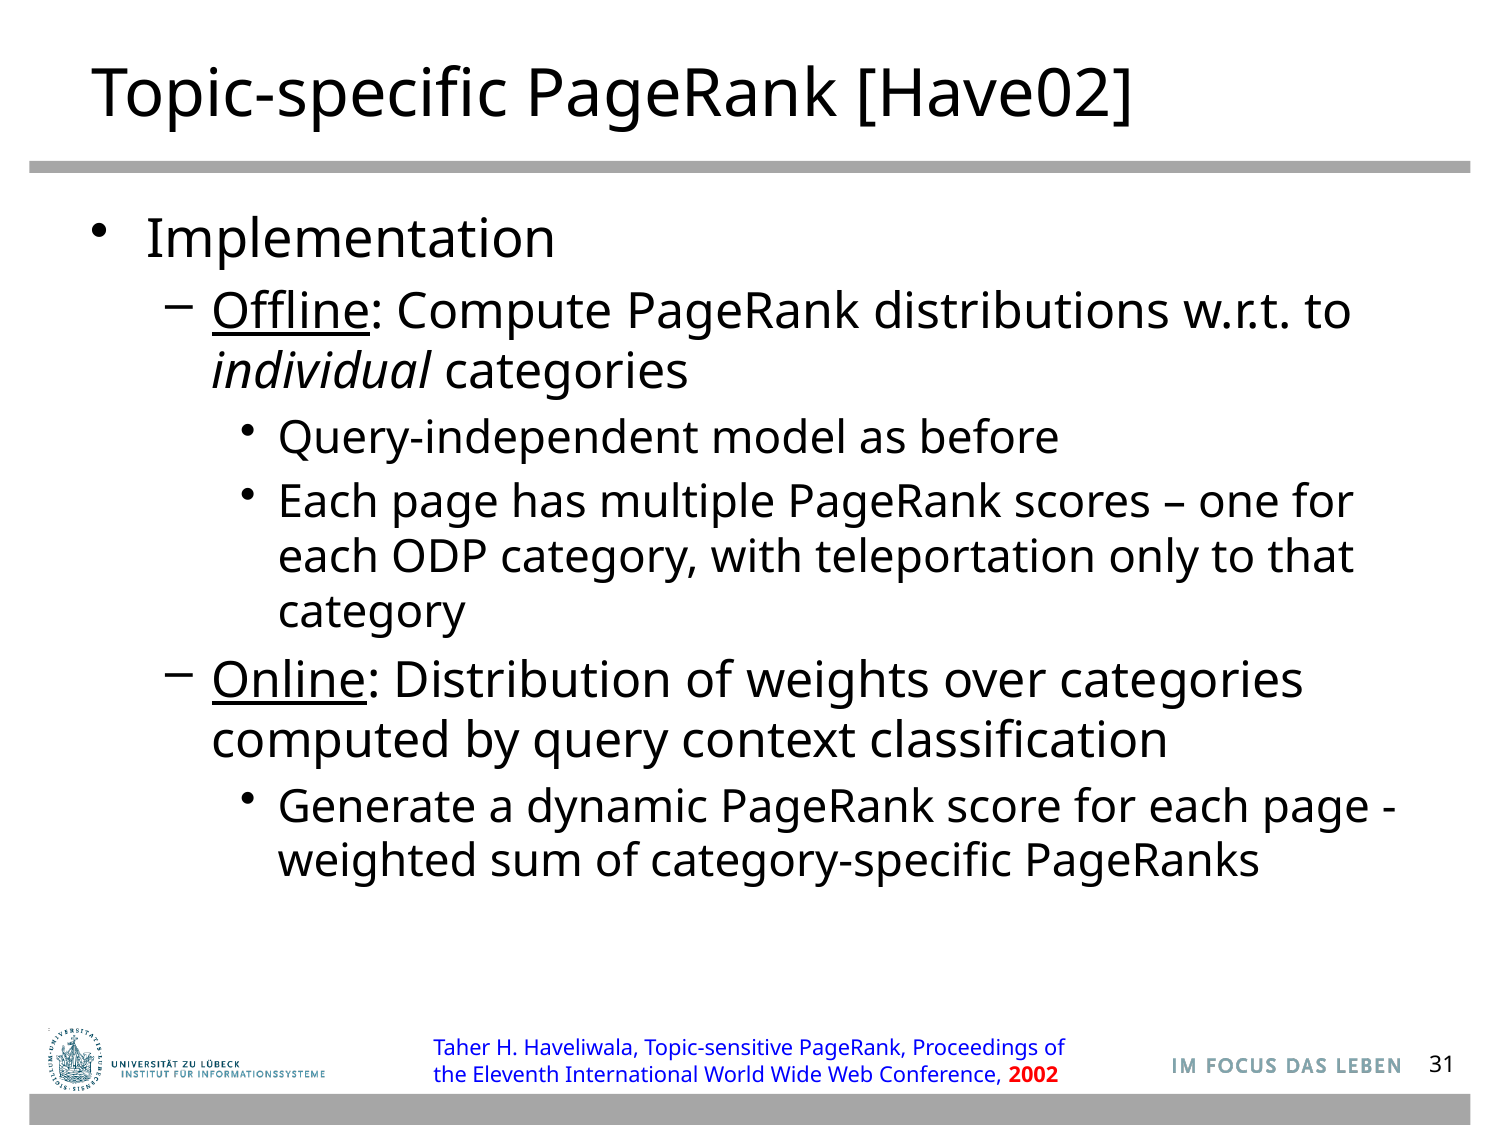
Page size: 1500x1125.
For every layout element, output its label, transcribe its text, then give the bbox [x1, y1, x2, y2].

list Implementation Offline: Compute PageRank distributions w.r.t. to individual categories Query-independent model as before Each page has multiple PageRank scores – one for each ODP category, with teleportation only to that category Online: Distribution of weights over categories computed by query context classification Generate a dynamic PageRank score for each page - weighted sum of category-specific PageRanks [75, 196, 1425, 1012]
picture [1173, 1058, 1305, 1073]
title Topic-specific PageRank [Have02] [76, 42, 1427, 126]
slide_number 31 [1305, 1050, 1471, 1083]
text_box Taher H. Haveliwala, Topic-sensitive PageRank, Proceedings of the Eleventh International World Wide Web Conference, 2002 [416, 1026, 1088, 1094]
